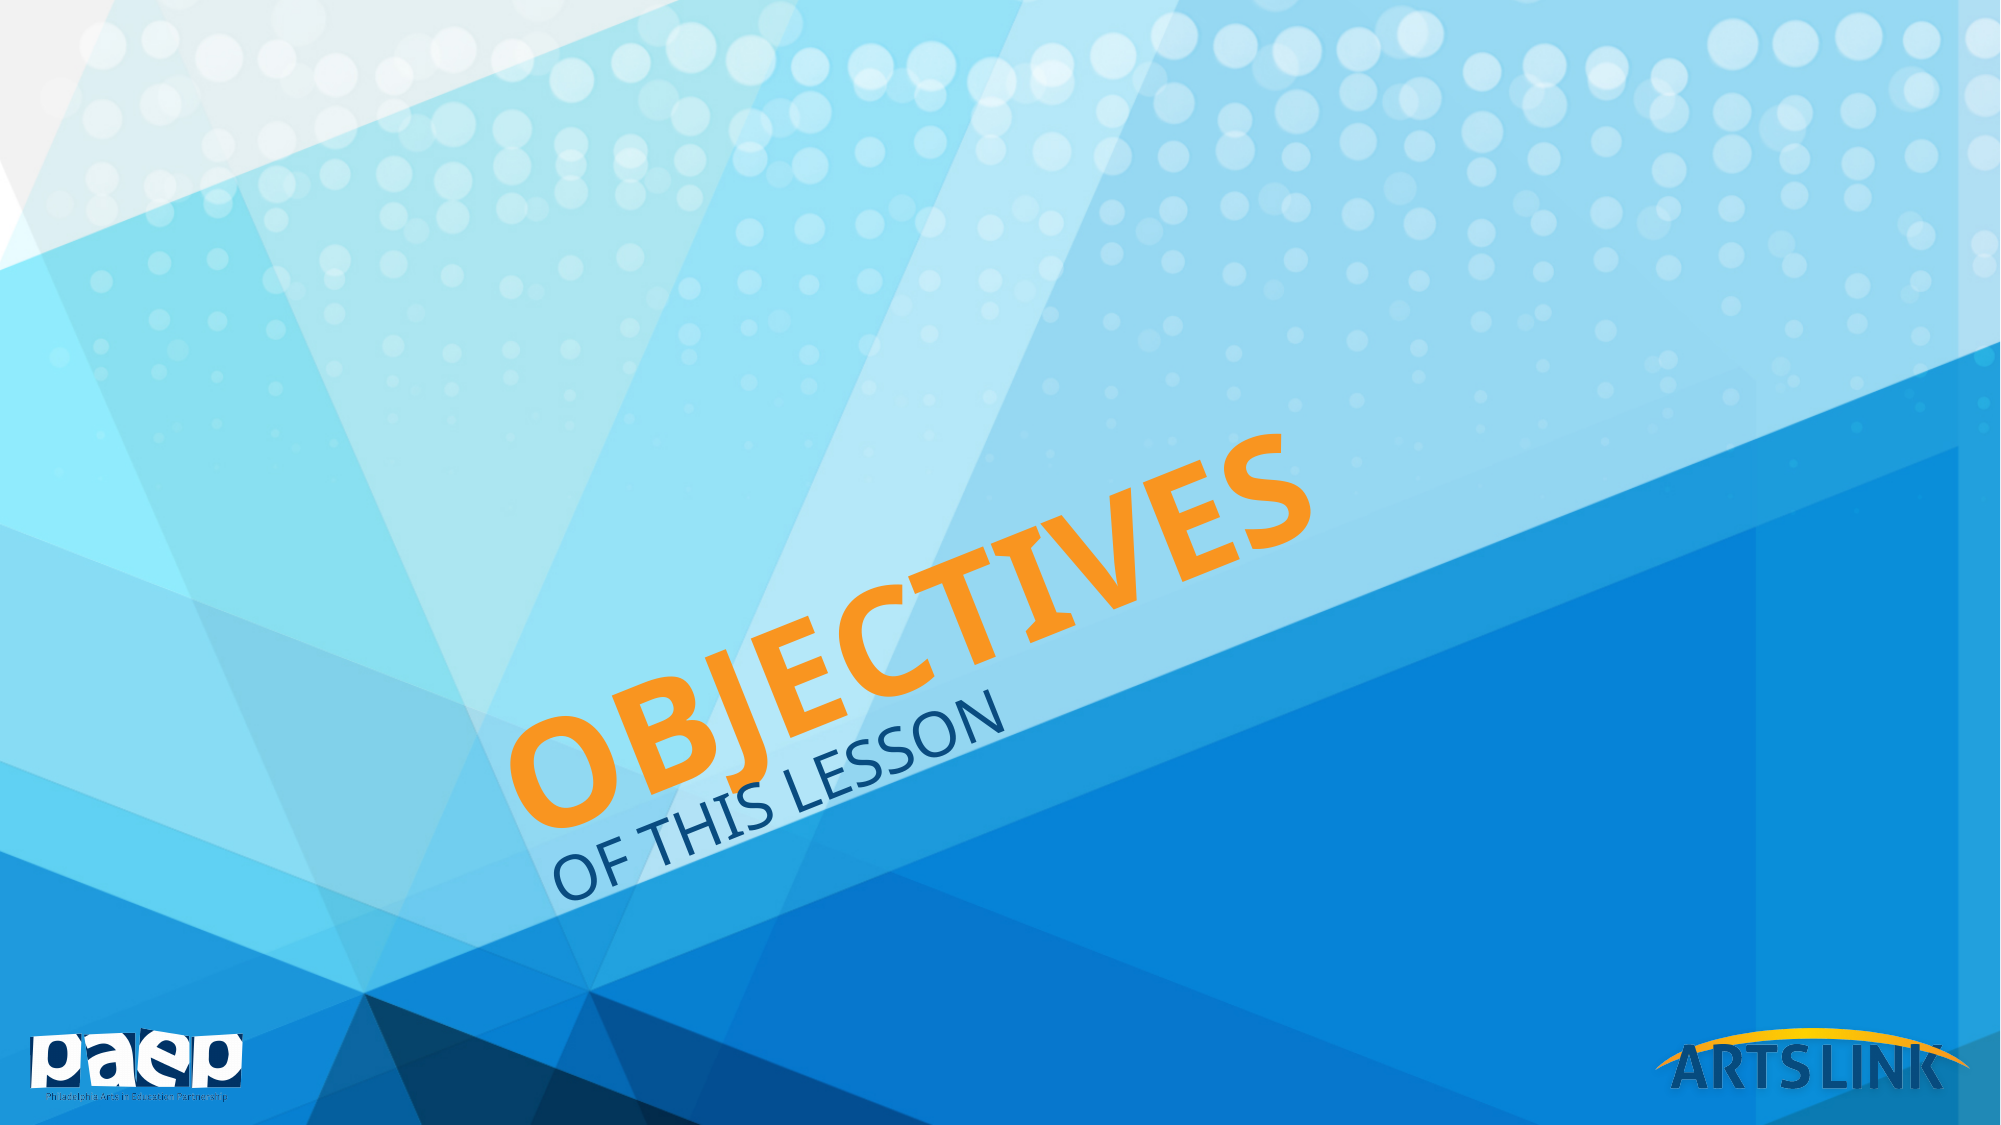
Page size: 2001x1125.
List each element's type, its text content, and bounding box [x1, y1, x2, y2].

picture [0, 0, 2001, 1125]
title objectives [455, 84, 2000, 906]
subtitle of this lesson [525, 299, 2000, 1109]
